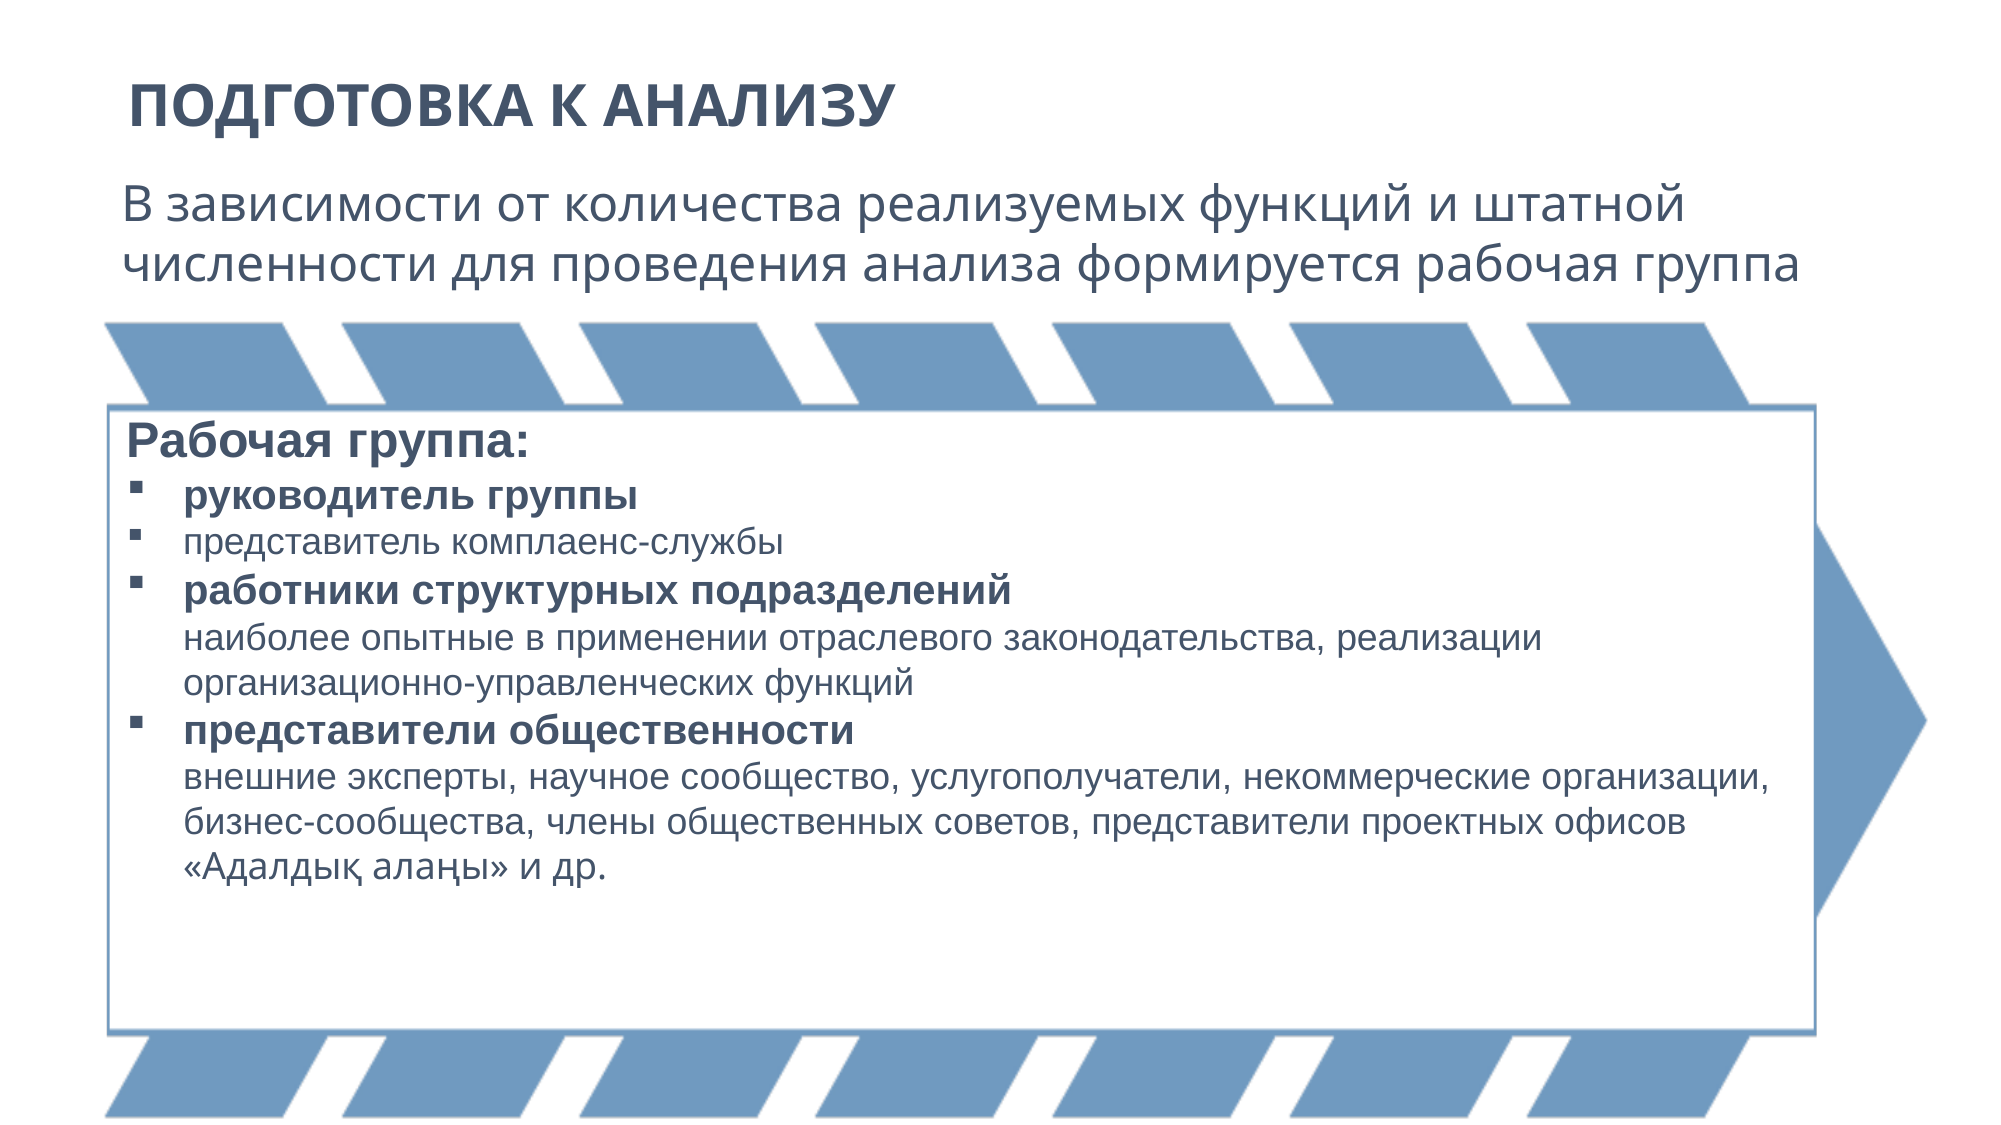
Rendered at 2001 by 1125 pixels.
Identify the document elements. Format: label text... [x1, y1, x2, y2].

text_box В зависимости от количества реализуемых функций и штатной численности для проведения анализа формируется рабочая группа [106, 164, 1920, 245]
text_box ПОДГОТОВКА К АНАЛИЗУ [112, 46, 1838, 164]
picture [72, 245, 1953, 1125]
